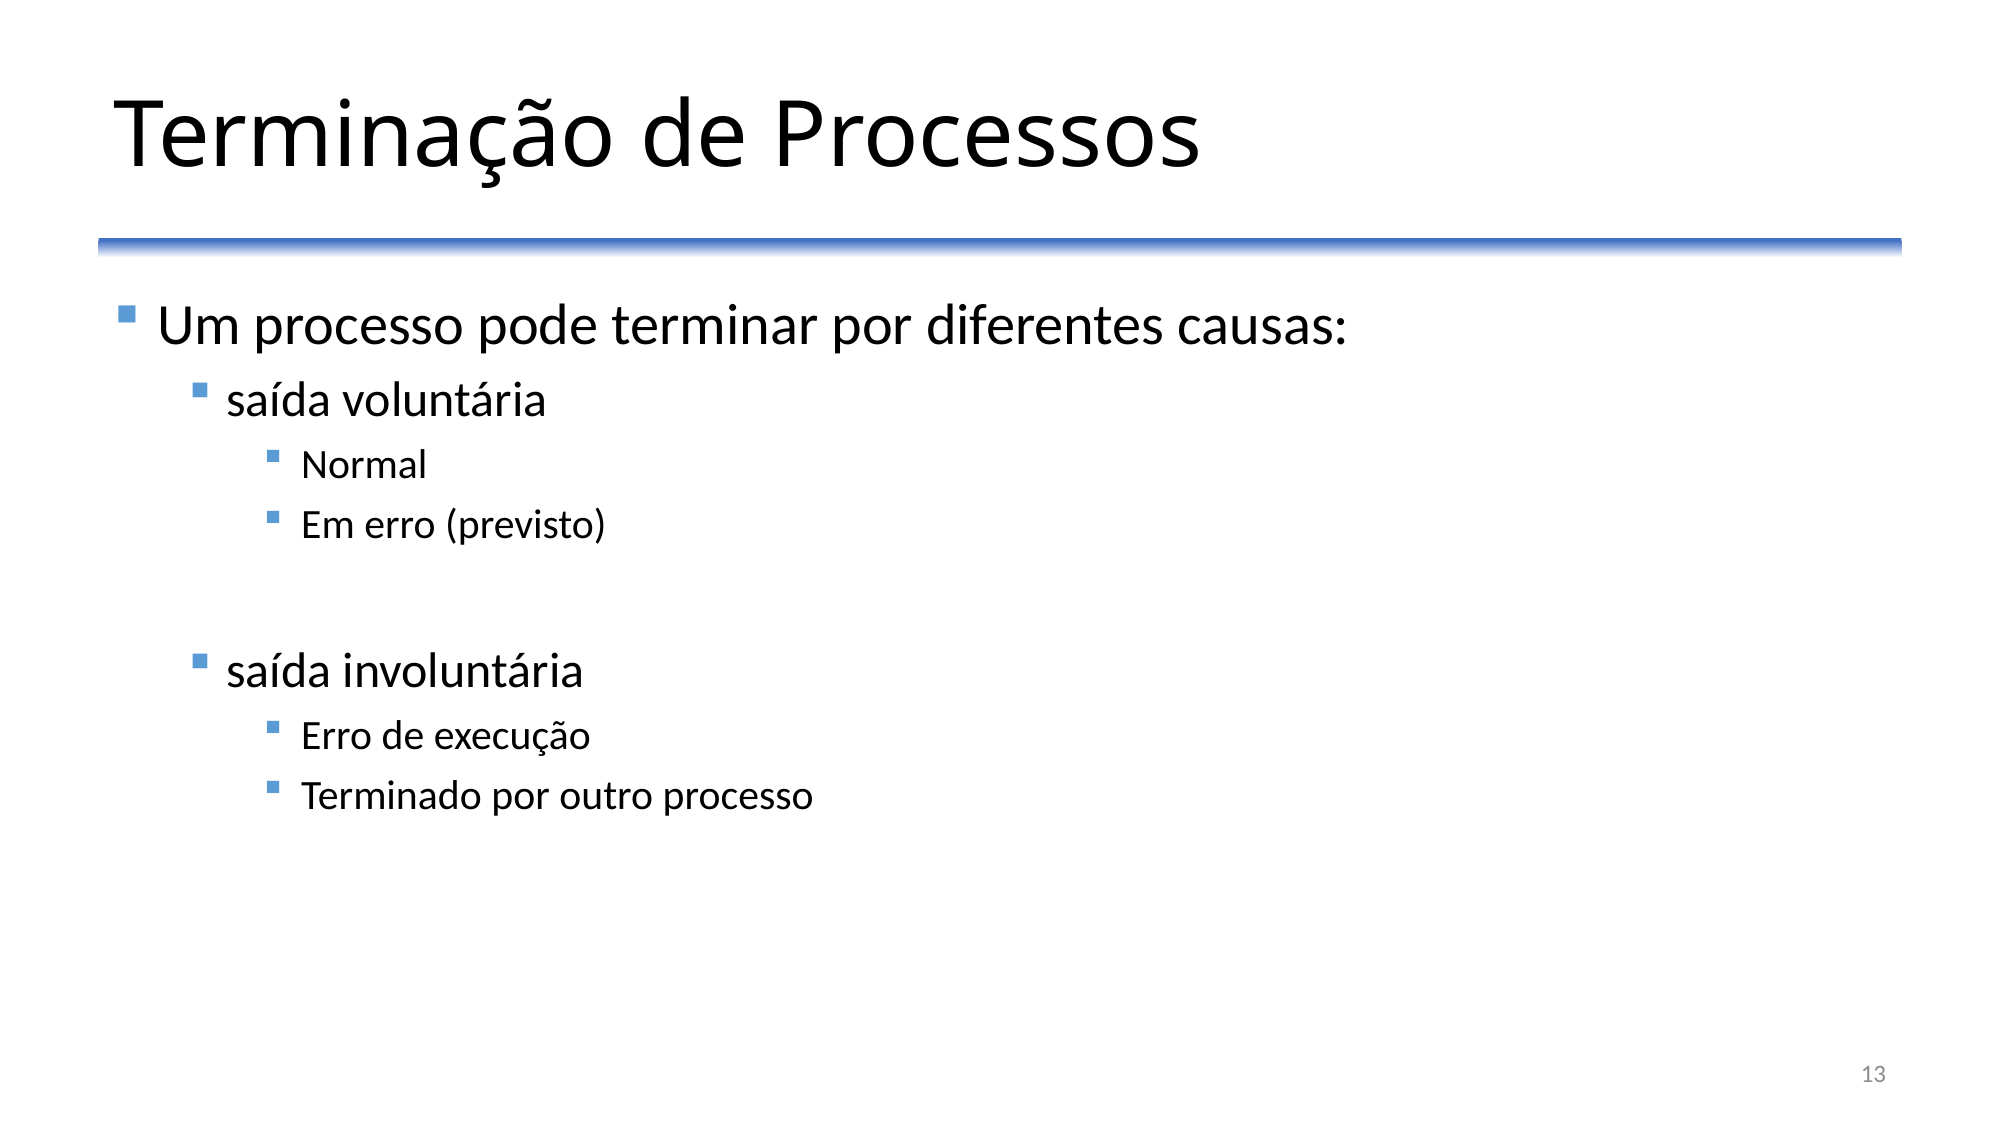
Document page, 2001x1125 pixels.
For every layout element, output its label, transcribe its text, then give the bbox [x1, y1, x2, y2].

title Terminação de Processos [98, 37, 1902, 236]
slide_number 13 [1412, 1042, 1902, 1103]
list Um processo pode terminar por diferentes causas: saída voluntária Normal Em erro (previsto) saída involuntária Erro de execução Terminado por outro processo [98, 278, 1902, 1014]
